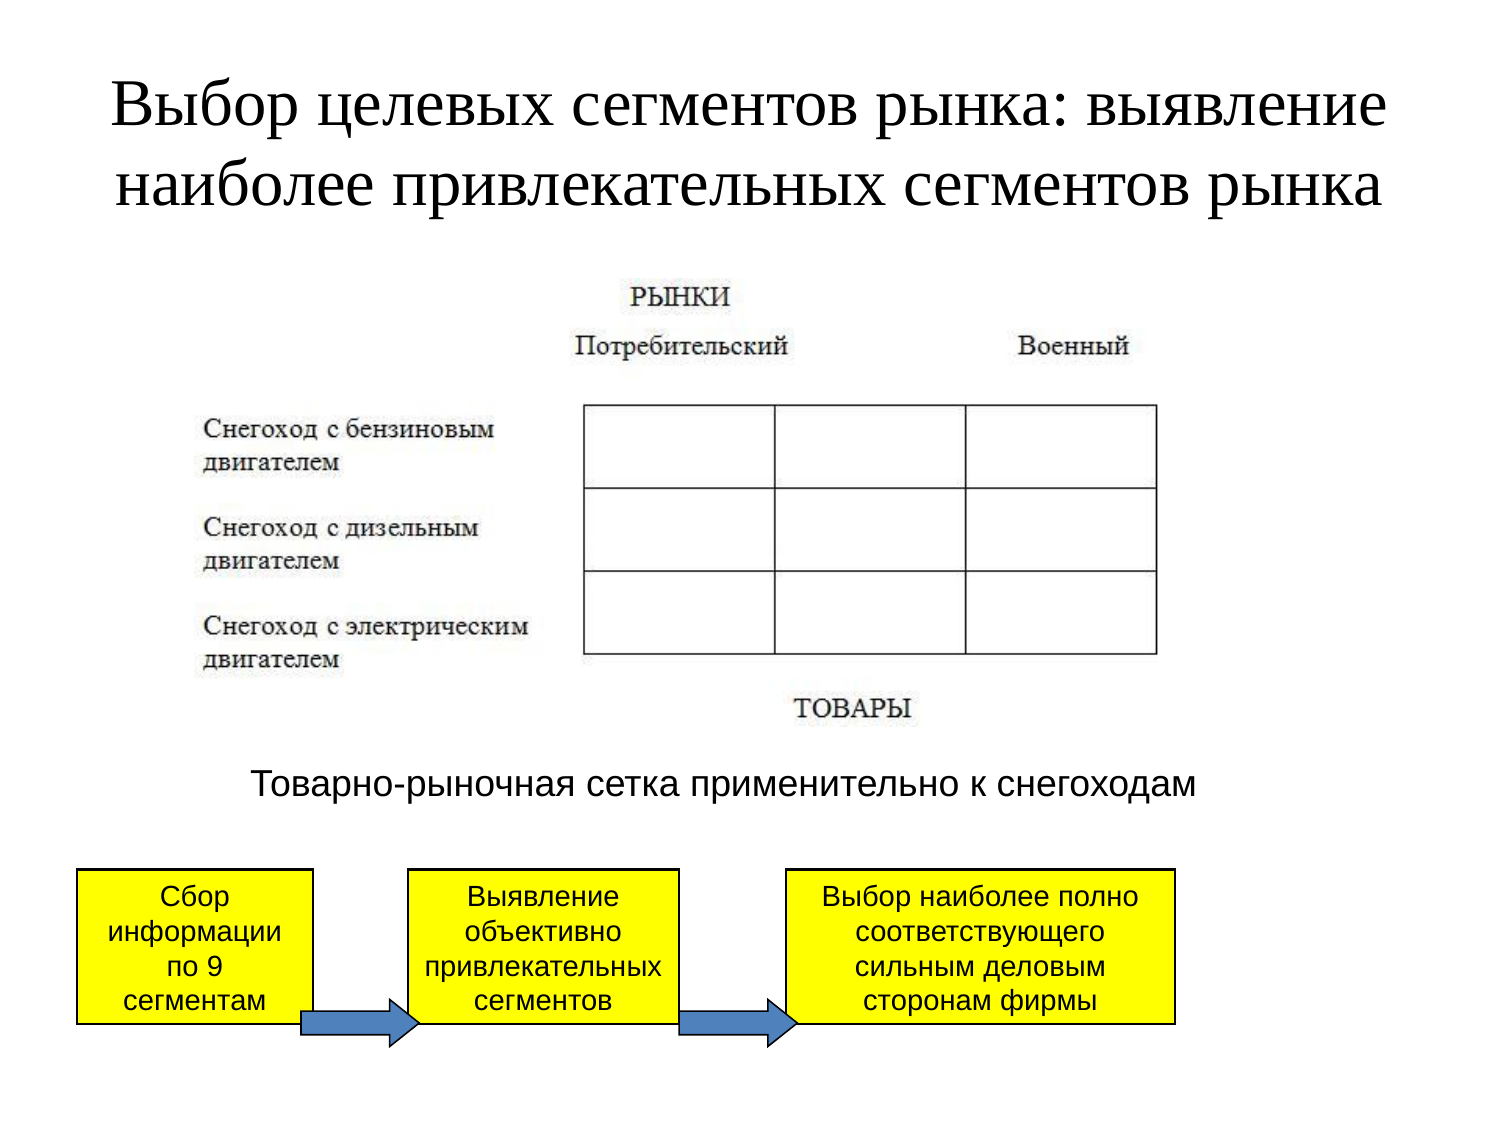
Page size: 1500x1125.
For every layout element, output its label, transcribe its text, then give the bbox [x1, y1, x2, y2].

text_box Выбор наиболее полно соответствующего сильным деловым сторонам фирмы [785, 869, 1176, 1025]
title Выбор целевых сегментов рынка: выявление наиболее привлекательных сегментов рынка [74, 44, 1426, 233]
text_box Сбор информации по 9 сегментам [76, 869, 313, 1025]
text_box [301, 999, 420, 1047]
text_box Товарно-рыночная сетка применительно к снегоходам [235, 751, 1213, 812]
text_box Выявление объективно привлекательных сегментов [407, 869, 680, 1025]
picture [194, 278, 1167, 728]
text_box [679, 999, 798, 1047]
